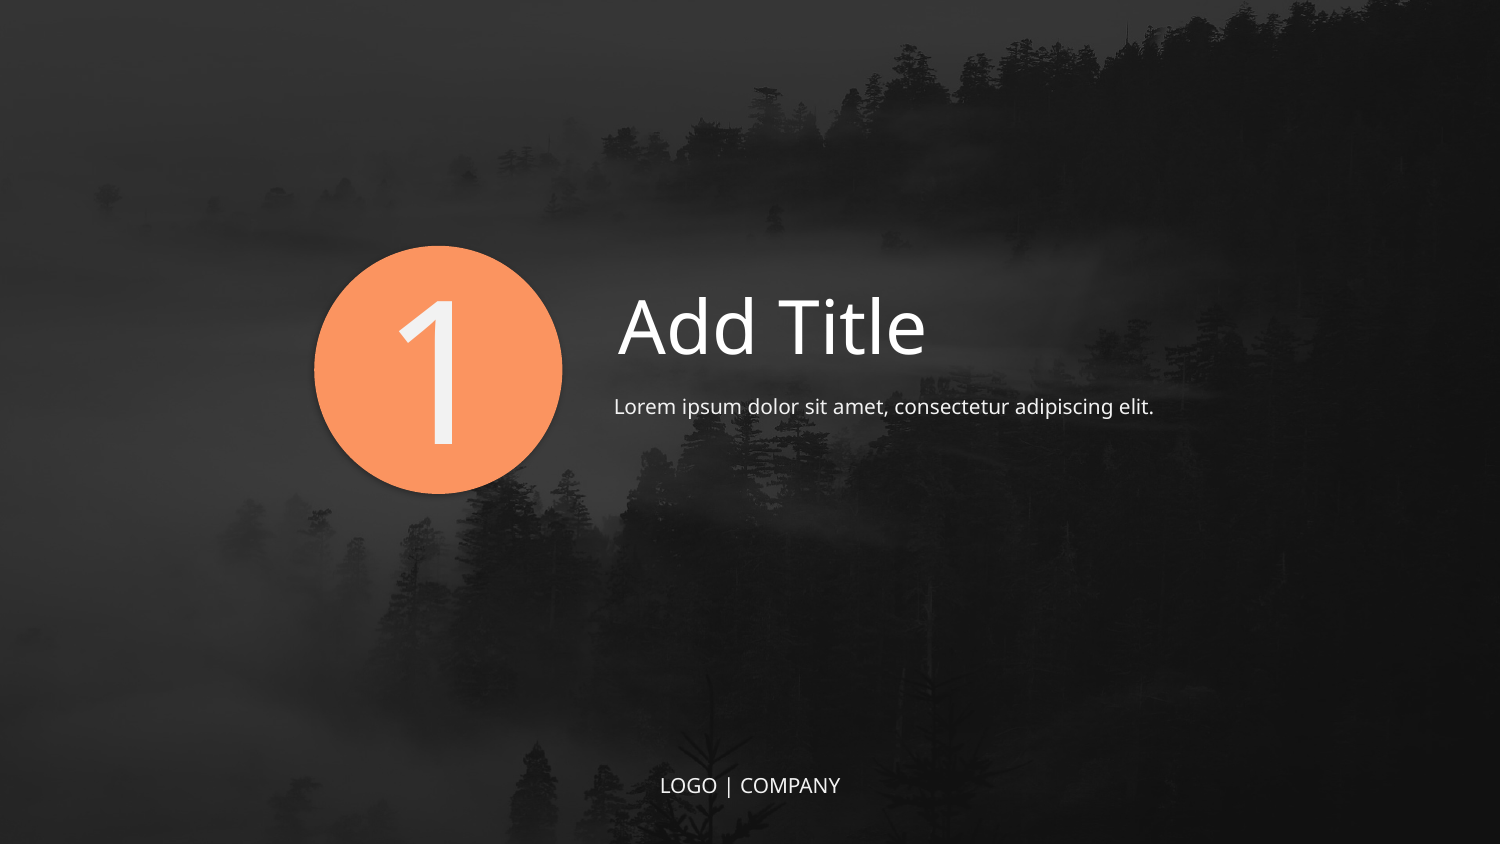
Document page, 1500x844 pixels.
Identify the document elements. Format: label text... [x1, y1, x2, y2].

text_box [313, 268, 366, 472]
text_box Add Title [603, 272, 943, 378]
text_box [511, 268, 564, 472]
picture [0, 0, 1500, 844]
text_box 1 [366, 237, 511, 492]
text_box LOGO | COMPANY [644, 765, 856, 806]
text_box Lorem ipsum dolor sit amet, consectetur adipiscing elit. [598, 378, 1186, 426]
